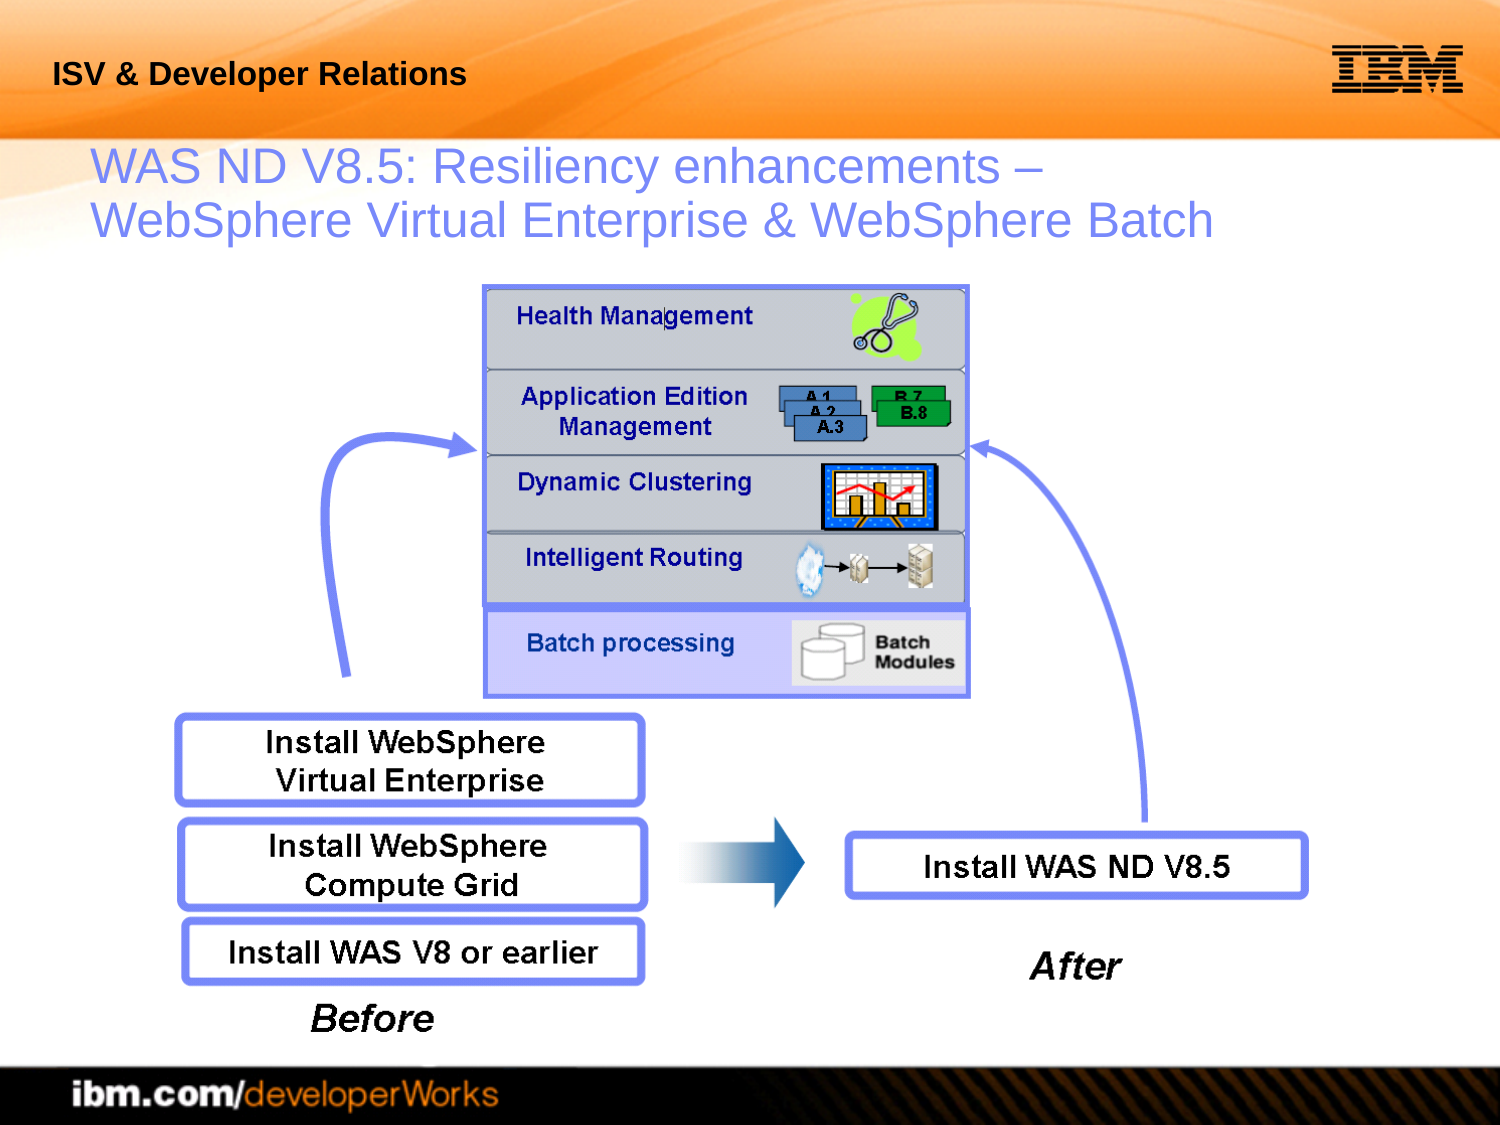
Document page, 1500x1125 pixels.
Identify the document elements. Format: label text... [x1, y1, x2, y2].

picture [0, 0, 1500, 277]
title WAS ND V8.5: Resiliency enhancements – WebSphere Virtual Enterprise & WebSphere Batch [75, 132, 1425, 321]
picture [170, 272, 1318, 1036]
picture [0, 1062, 1500, 1125]
